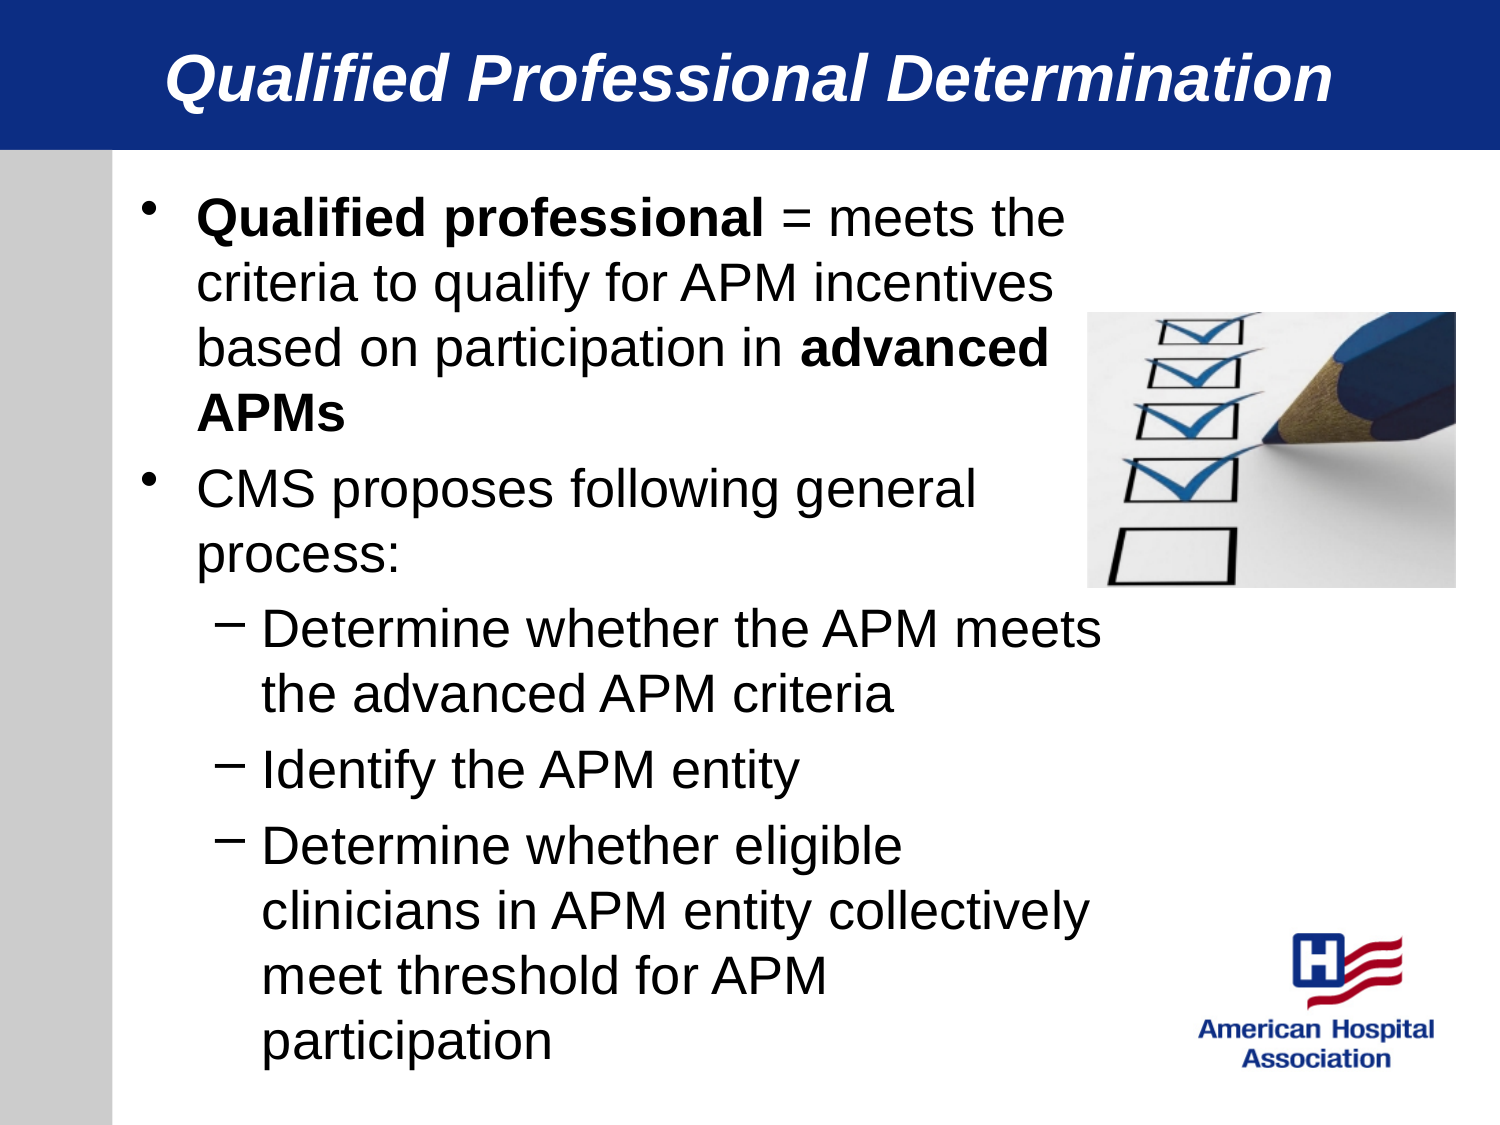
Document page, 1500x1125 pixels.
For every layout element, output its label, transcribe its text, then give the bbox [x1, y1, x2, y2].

title Qualified Professional Determination [0, 0, 1500, 151]
list Qualified professional = meets the criteria to qualify for APM incentives based on participation in advanced APMs CMS proposes following general process: Determine whether the APM meets the advanced APM criteria Identify the APM entity Determine whether eligible clinicians in APM entity collectively meet threshold for APM participation [124, 174, 1126, 1026]
picture [1137, 871, 1500, 1125]
picture [1087, 312, 1456, 588]
